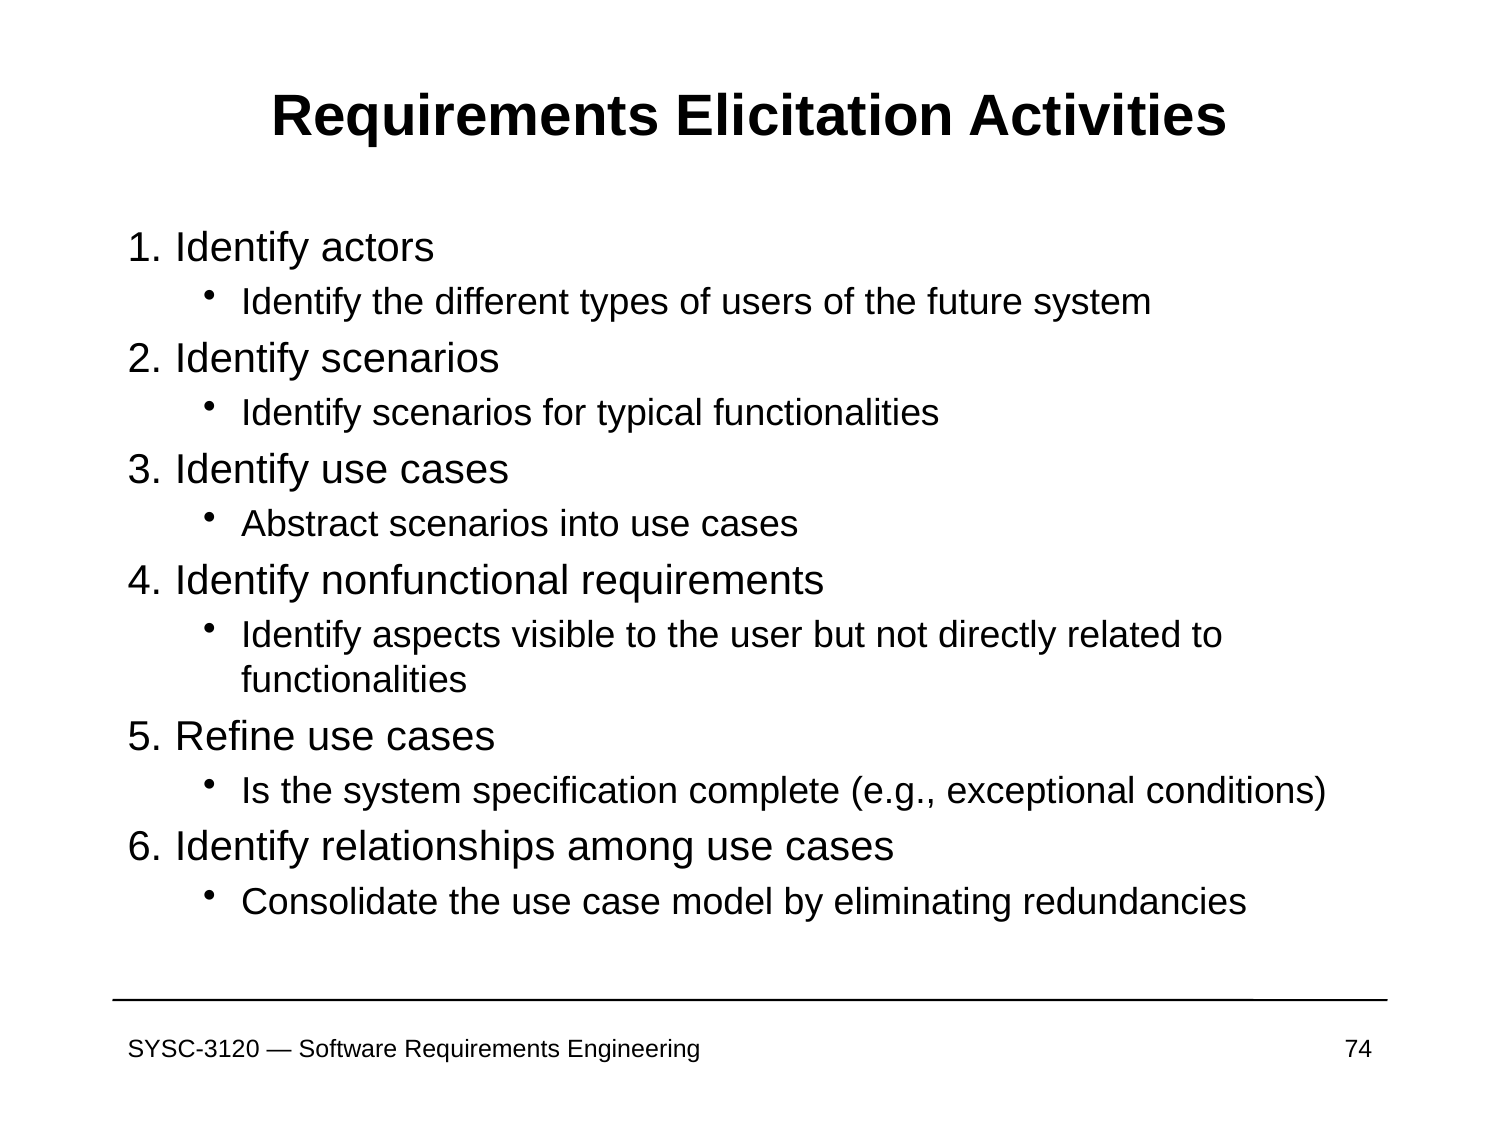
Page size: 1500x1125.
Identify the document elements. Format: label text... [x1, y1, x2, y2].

slide_number 74 [1074, 1024, 1388, 1101]
title Requirements Elicitation Activities [53, 68, 1447, 157]
list Identify actors Identify the different types of users of the future system Identify scenarios Identify scenarios for typical functionalities Identify use cases Abstract scenarios into use cases Identify nonfunctional requirements Identify aspects visible to the user but not directly related to functionalities Refine use cases Is the system specification complete (e.g., exceptional conditions) Identify relationships among use cases Consolidate the use case model by eliminating redundancies [112, 212, 1388, 1000]
footer SYSC-3120 — Software Requirements Engineering [112, 1024, 751, 1101]
